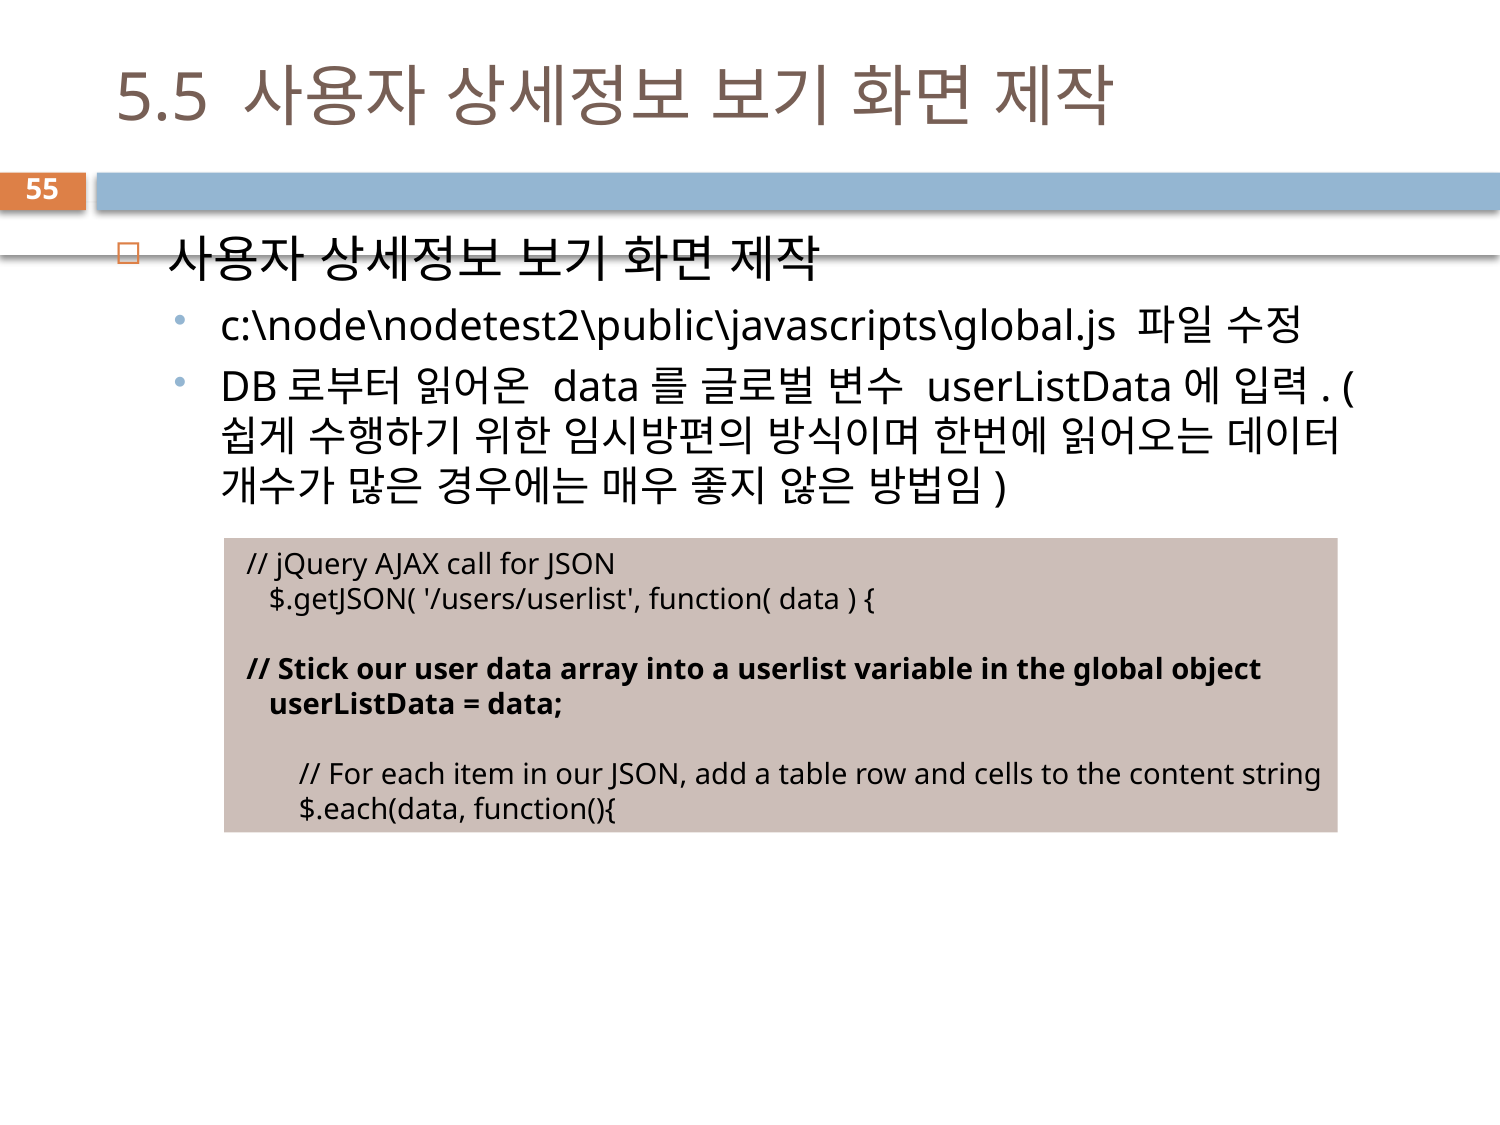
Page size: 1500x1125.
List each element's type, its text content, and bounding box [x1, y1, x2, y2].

slide_number 55 [0, 170, 87, 211]
list 사용자 상세정보 보기 화면 제작 c:\node\nodetest2\public\javascripts\global.js 파일 수정 DB로부터 읽어온 data를 글로벌 변수 userListData에 입력. (쉽게 수행하기 위한 임시방편의 방식이며 한번에 읽어오는 데이터 개수가 많은 경우에는 매우 좋지 않은 방법임) [100, 219, 1438, 1047]
text_box // jQuery AJAX call for JSON $.getJSON( '/users/userlist', function( data ) { // Stick our user data array into a userlist variable in the global object userListData = data; // For each item in our JSON, add a table row and cells to the content string $.each(data, function(){ [224, 538, 1338, 833]
title 5.5 사용자 상세정보 보기 화면 제작 [100, 37, 1438, 149]
